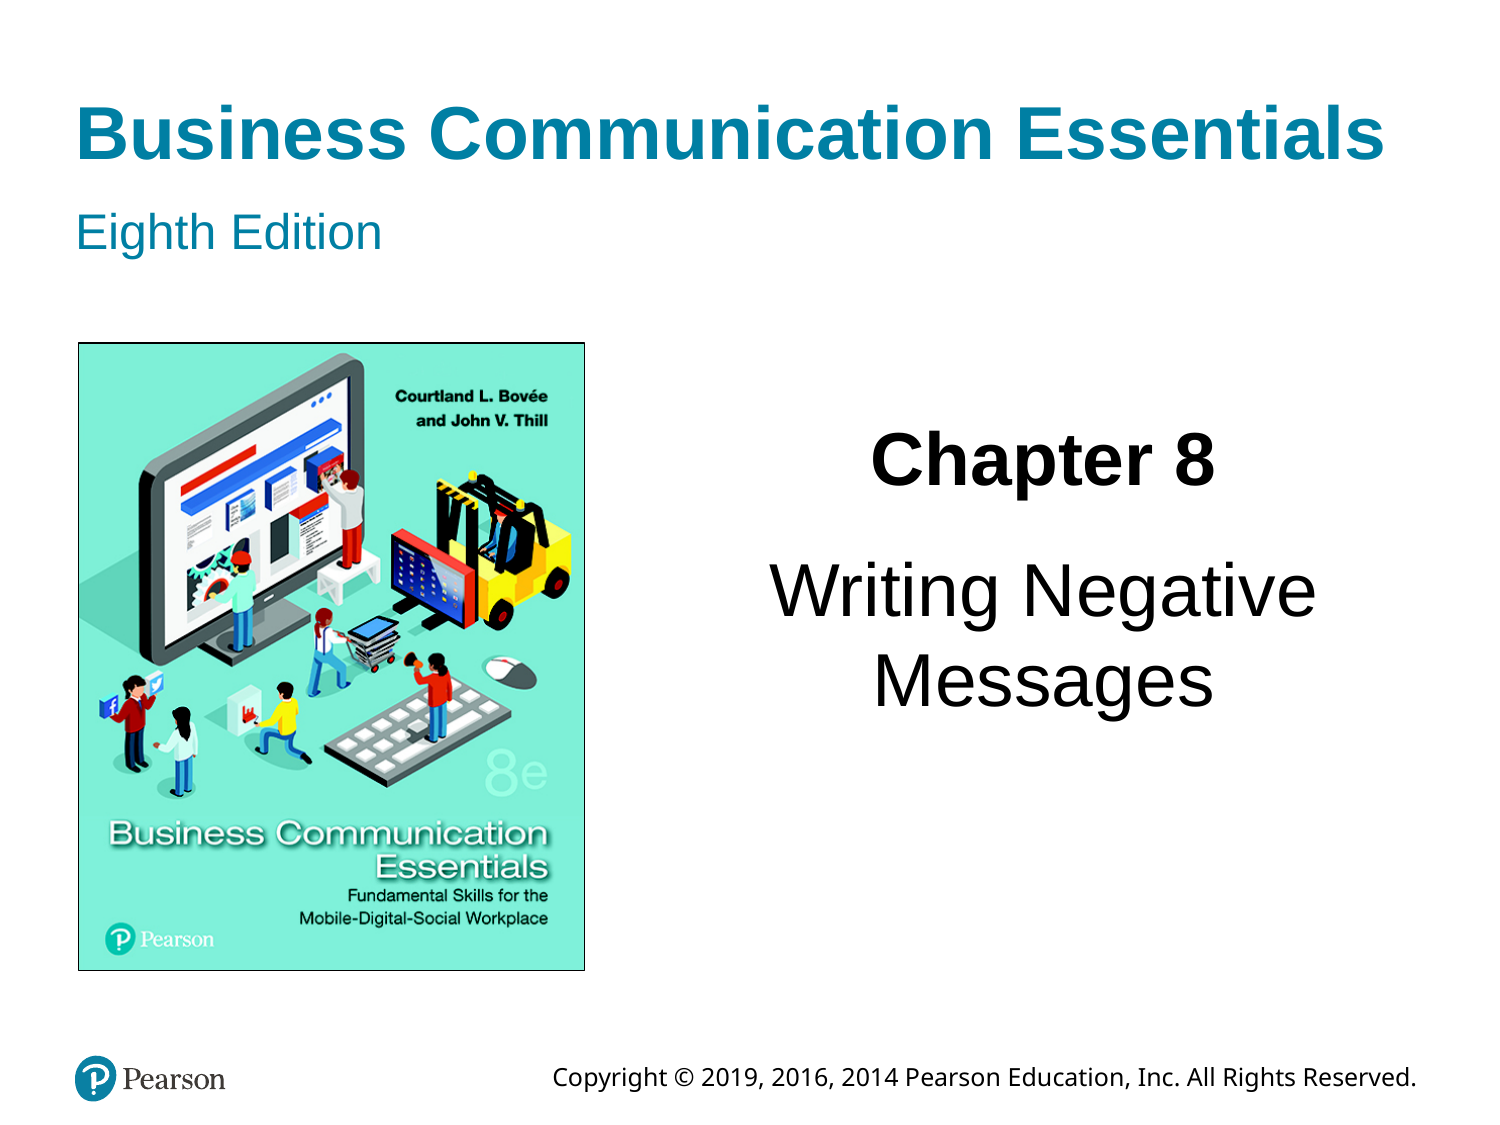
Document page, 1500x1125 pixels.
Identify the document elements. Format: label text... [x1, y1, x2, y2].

list Writing Negative Messages [712, 541, 1375, 763]
picture [78, 343, 585, 970]
title Business Communication Essentials [75, 42, 1433, 175]
list Eighth Edition [75, 200, 1413, 258]
list Copyright © 2019, 2016, 2014 Pearson Education, Inc. All Rights Reserved. [459, 1049, 1419, 1092]
list Chapter 8 [712, 387, 1375, 500]
